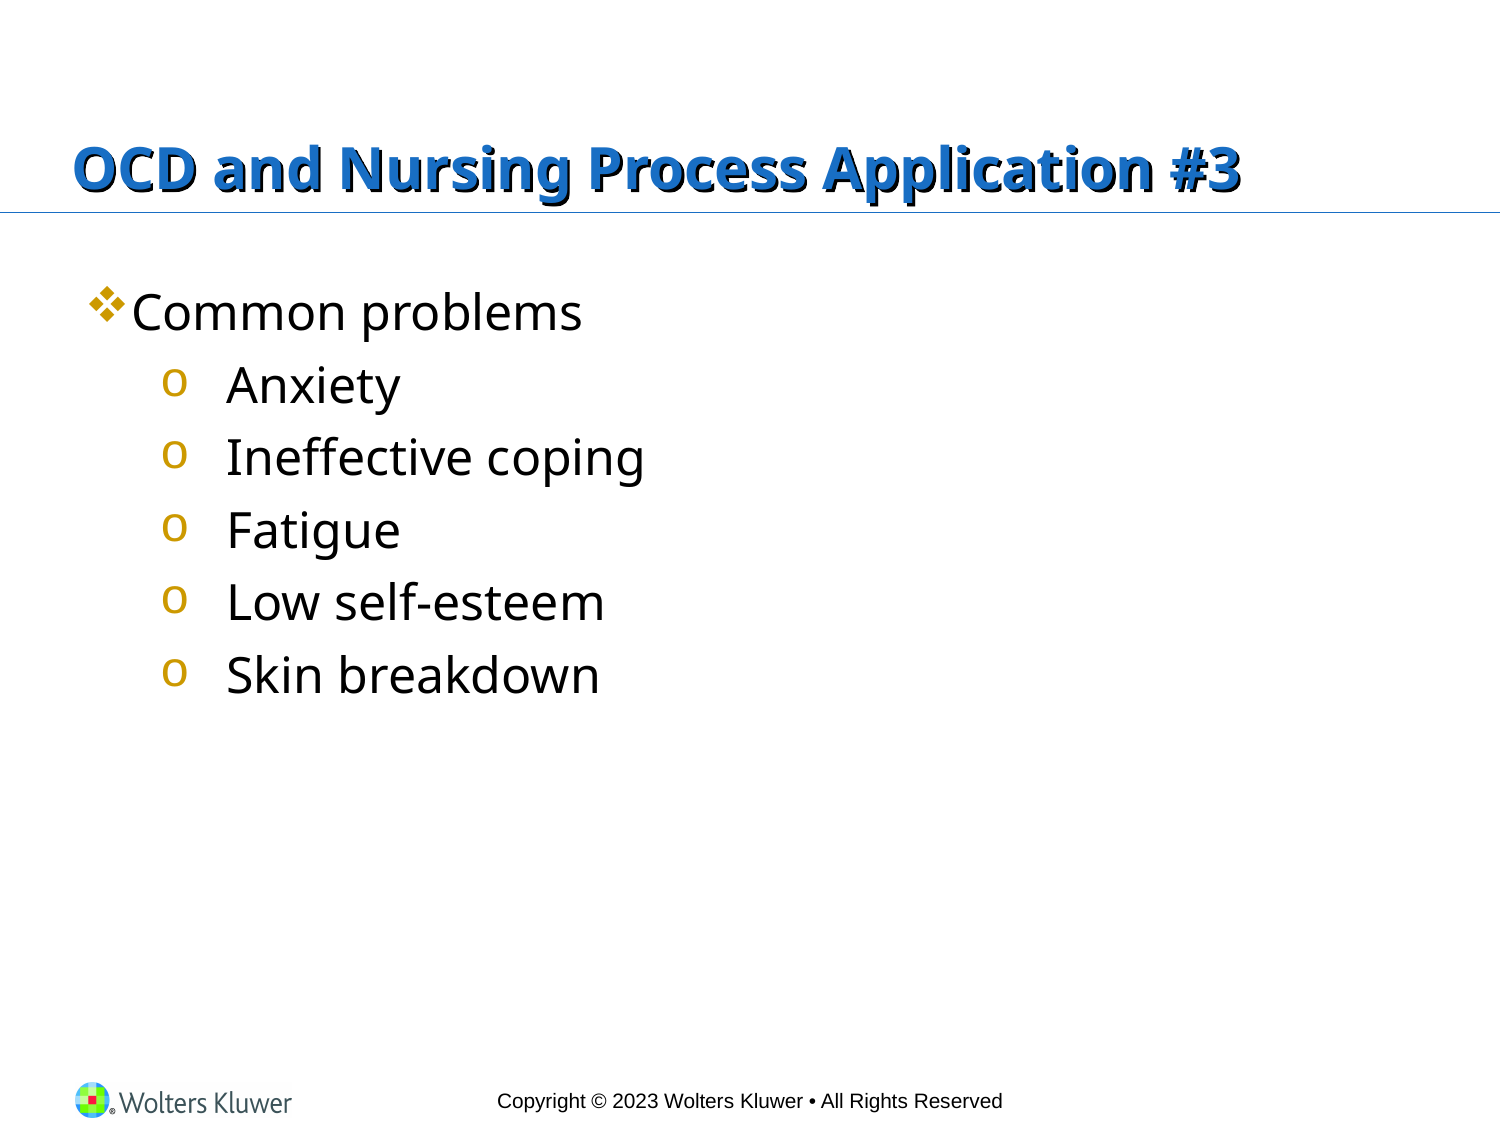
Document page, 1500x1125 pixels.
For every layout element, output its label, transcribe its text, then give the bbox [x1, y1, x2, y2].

picture [75, 1082, 292, 1118]
list Common problems Anxiety Ineffective coping Fatigue Low self-esteem Skin breakdown [69, 272, 1483, 878]
title OCD and Nursing Process Application #3 [71, 138, 1470, 203]
